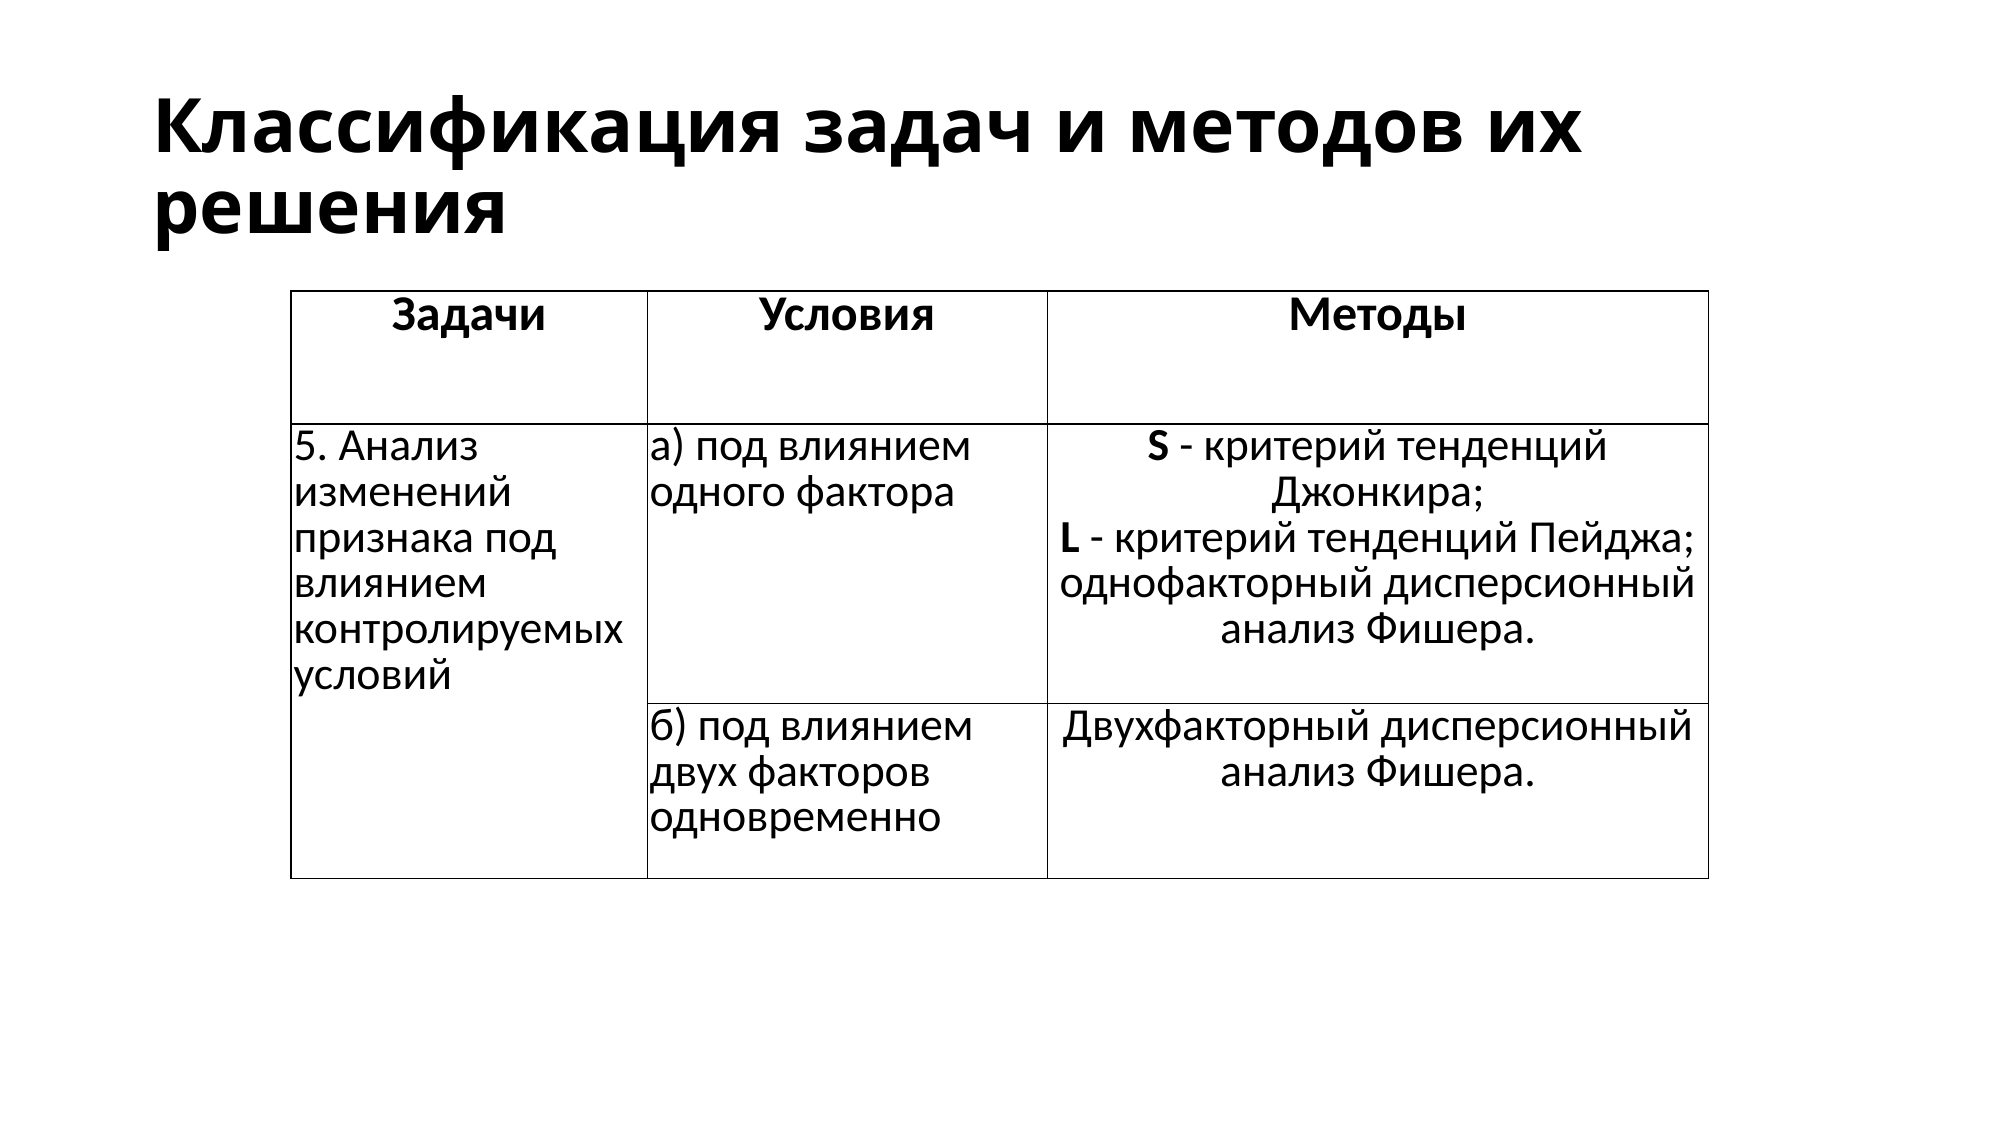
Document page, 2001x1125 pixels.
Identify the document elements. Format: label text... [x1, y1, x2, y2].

table_header Условия [648, 292, 1047, 423]
table_cell Двухфакторный дисперсионный анализ Фишера. [1048, 704, 1708, 878]
table_cell б) под влиянием двух факторов одновременно [648, 704, 1047, 878]
title Классификация задач и методов их решения [137, 59, 1863, 278]
table_cell а) под влиянием одного фактора [648, 425, 1047, 703]
table_cell 5. Анализ изменений признака под влия­нием контролируе­мых условий [292, 425, 647, 878]
table_header Задачи [292, 292, 647, 423]
table_header Методы [1048, 292, 1708, 423]
table_cell S - критерий тенденций Джонкира; L - критерий тенденций Пейджа; однофакторный дисперсионный анализ Фишера. [1048, 425, 1708, 703]
